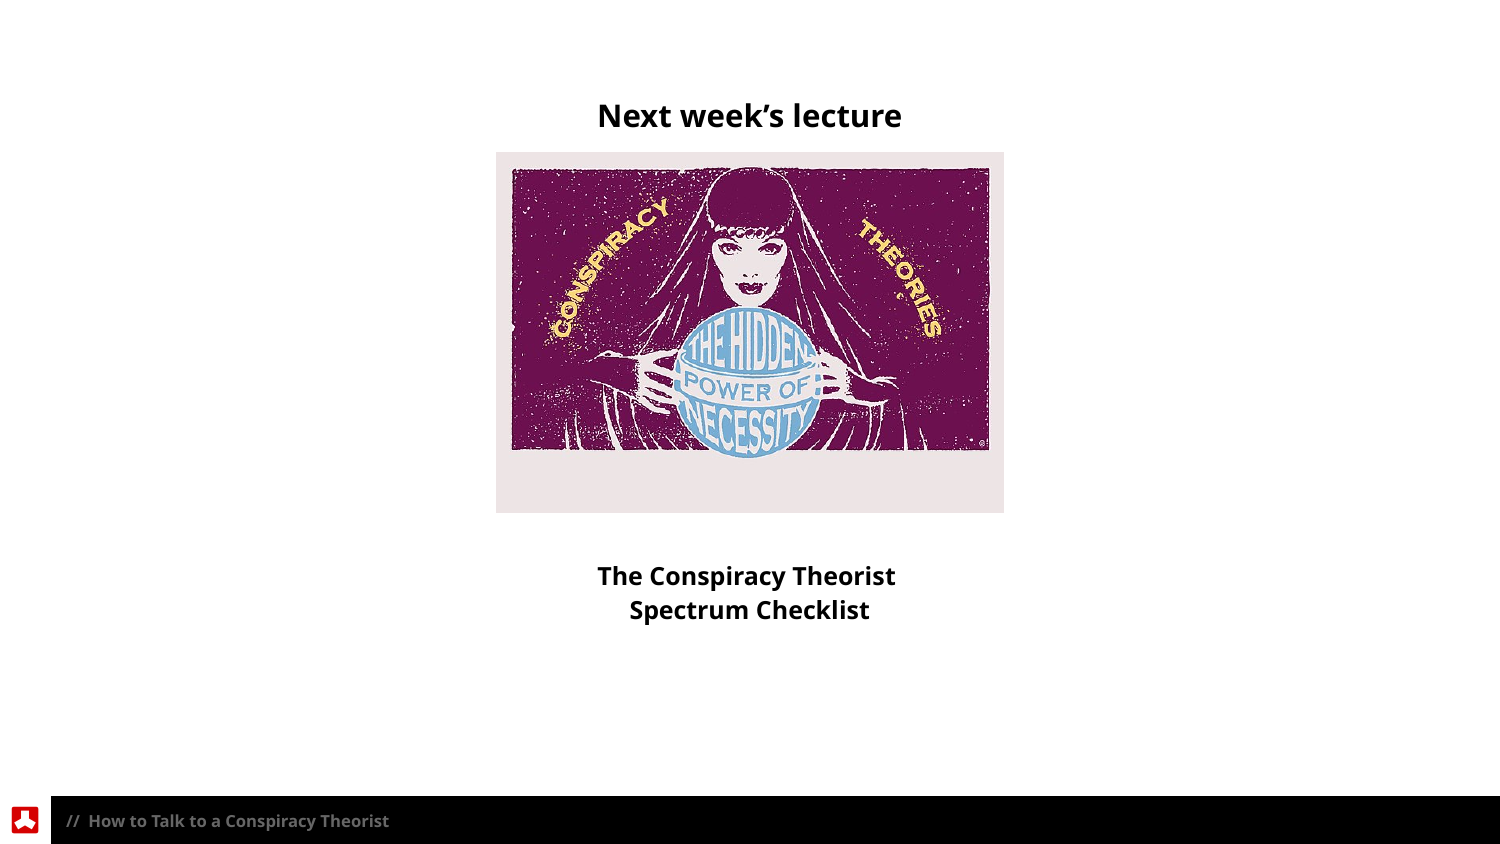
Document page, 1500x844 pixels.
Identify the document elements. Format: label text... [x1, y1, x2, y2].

picture [495, 152, 1005, 513]
picture [10, 805, 40, 835]
text_box The Conspiracy Theorist Spectrum Checklist [447, 540, 1053, 642]
text_box Next week’s lecture [481, 76, 1019, 142]
